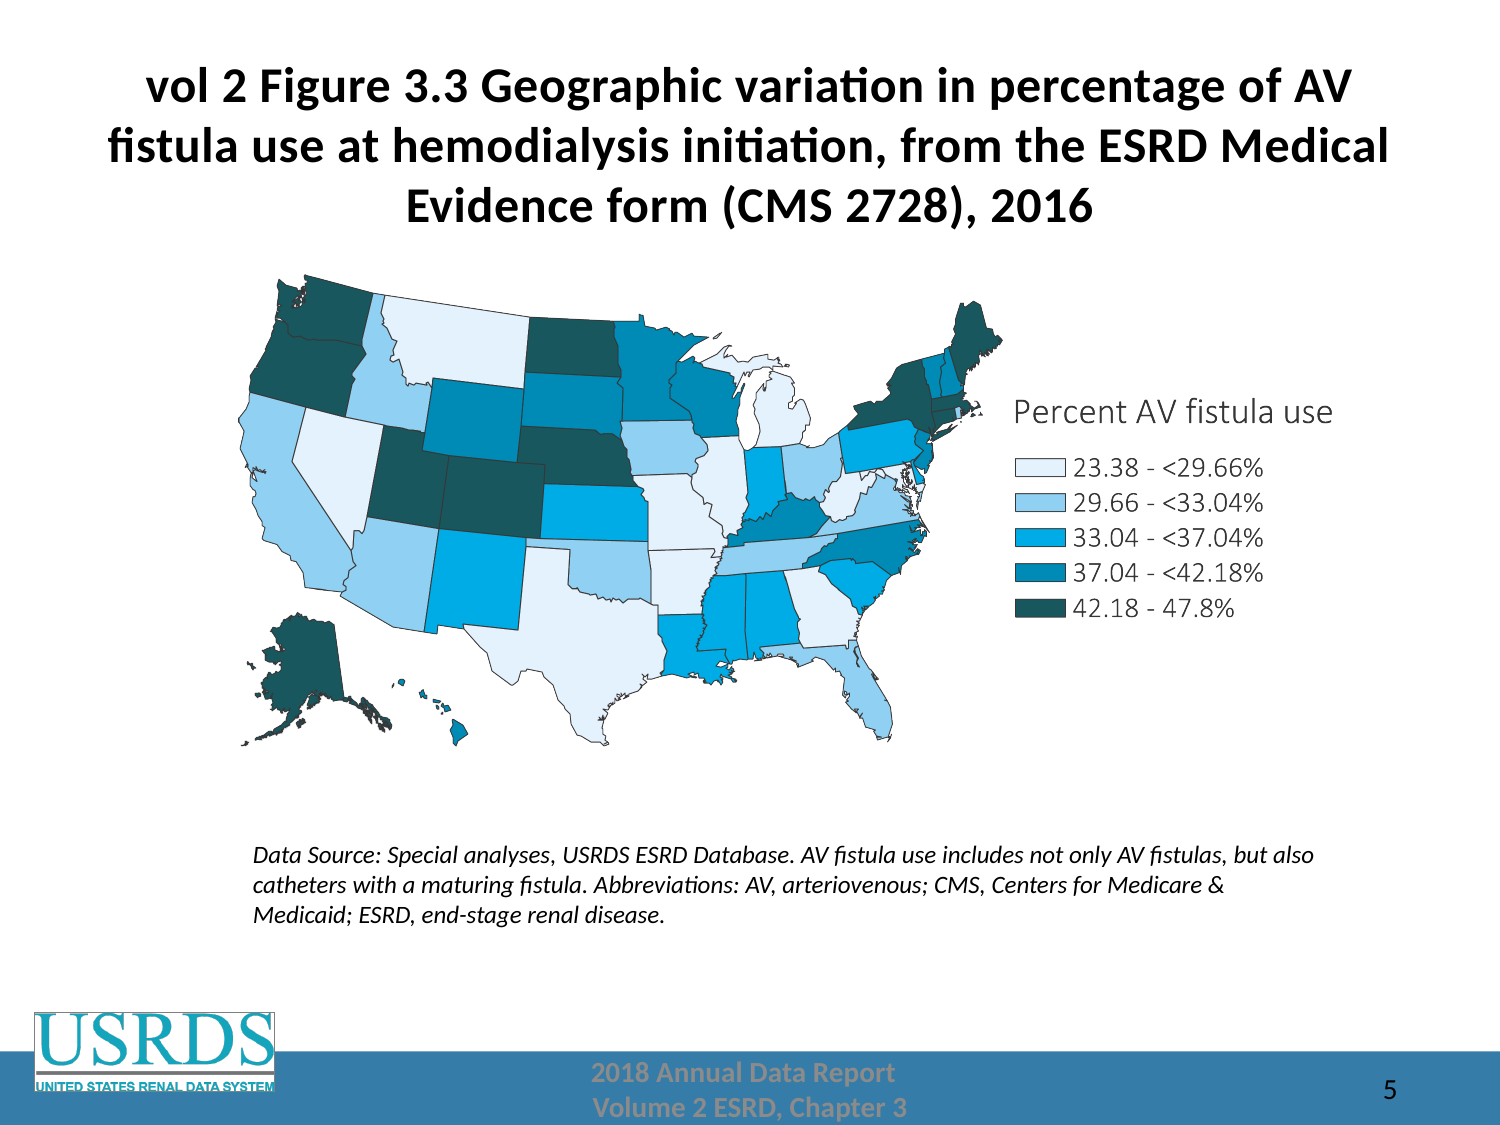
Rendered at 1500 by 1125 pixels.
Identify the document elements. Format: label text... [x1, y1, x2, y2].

footer 2018 Annual Data Report Volume 2 ESRD, Chapter 3 [496, 1051, 1004, 1125]
title vol 2 Figure 3.3 Geographic variation in percentage of AV fistula use at hemodialysis initiation, from the ESRD Medical Evidence form (CMS 2728), 2016 [75, 45, 1425, 233]
slide_number 5 [1262, 1062, 1413, 1108]
text_box Data Source: Special analyses, USRDS ESRD Database. AV fistula use includes not only AV fistulas, but also catheters with a maturing fistula. Abbreviations: AV, arteriovenous; CMS, Centers for Medicare & Medicaid; ESRD, end-stage renal disease. [238, 831, 1332, 936]
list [237, 274, 1332, 747]
picture [35, 1013, 274, 1091]
